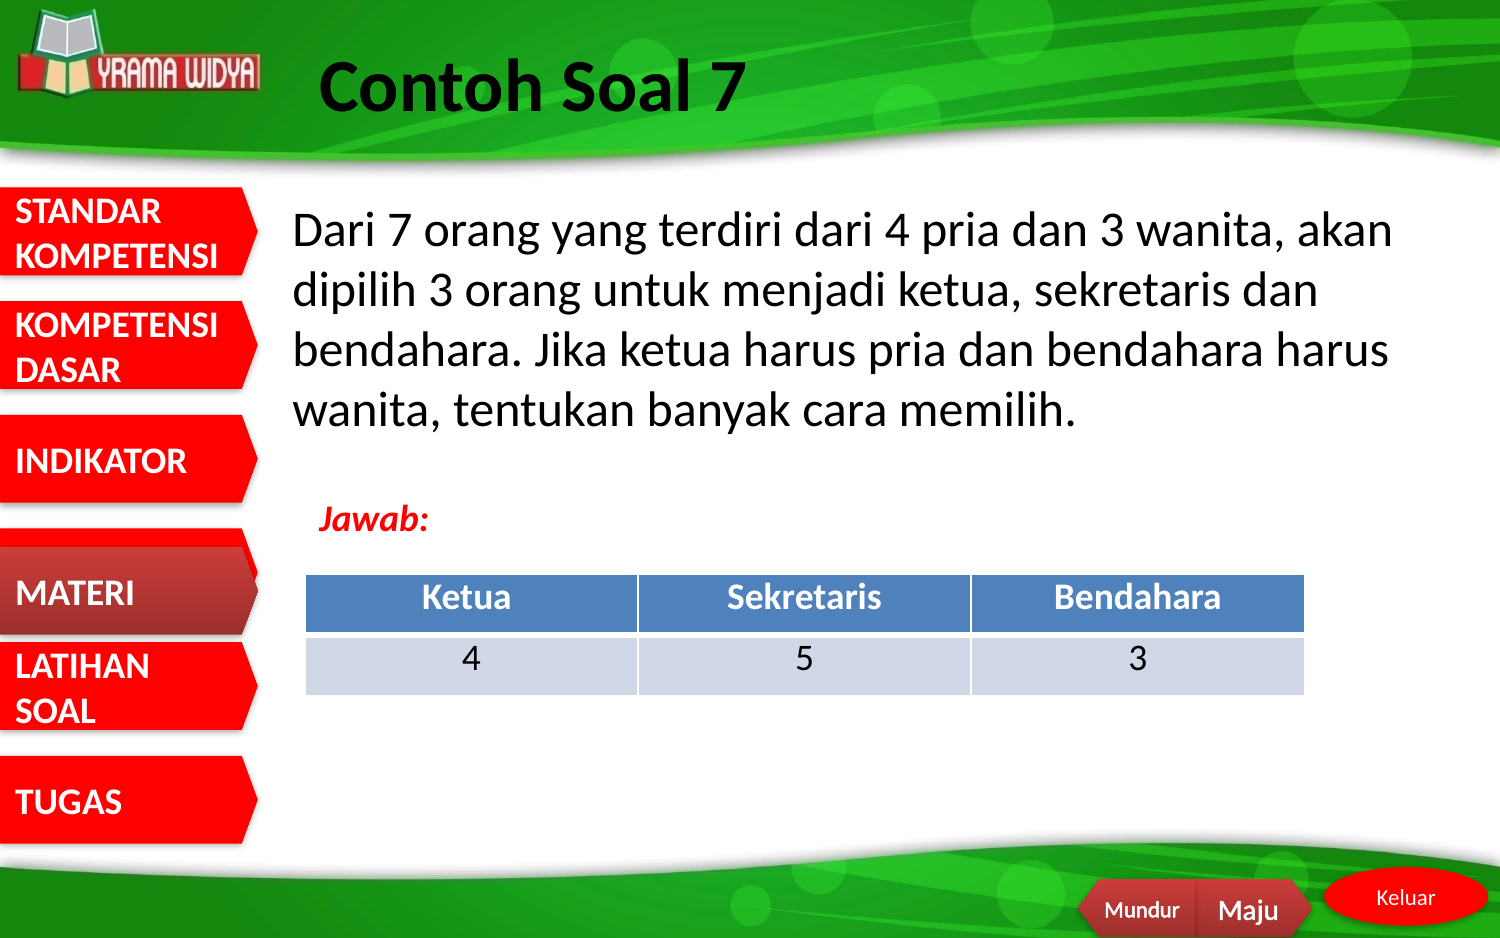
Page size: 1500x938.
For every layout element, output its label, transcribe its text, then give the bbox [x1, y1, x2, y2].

text_box Jawab: [304, 486, 446, 546]
text_box Dari 7 orang yang terdiri dari 4 pria dan 3 wanita, akan dipilih 3 orang untuk menjadi ketua, sekretaris dan bendahara. Jika ketua harus pria dan bendahara harus wanita, tentukan banyak cara memilih. [277, 189, 1438, 445]
picture [0, 0, 1500, 938]
table_cell 4 [306, 638, 637, 695]
table_header Sekretaris [639, 575, 970, 632]
text_box Contoh Soal 7 [304, 29, 939, 134]
text_box MATERI [0, 546, 258, 635]
table_header Bendahara [972, 575, 1304, 632]
table_cell 5 [639, 638, 970, 695]
table_header Ketua [306, 575, 637, 632]
table_cell 3 [972, 638, 1304, 695]
